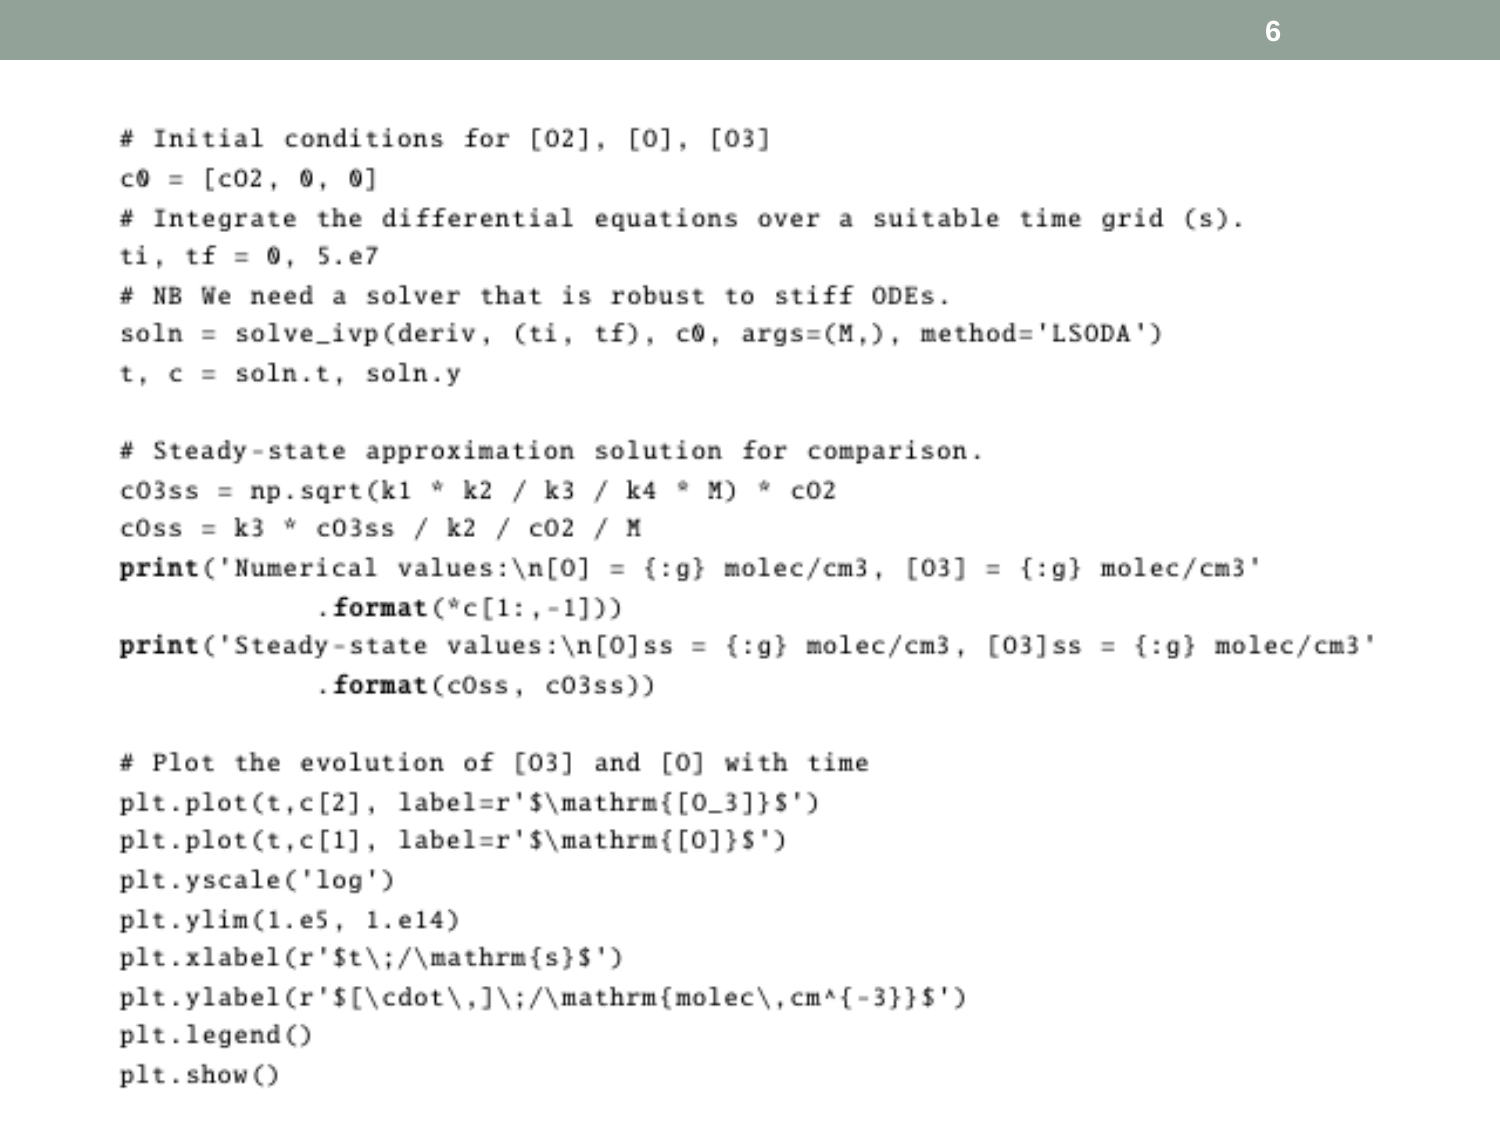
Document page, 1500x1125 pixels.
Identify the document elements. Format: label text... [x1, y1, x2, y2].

picture [116, 117, 1388, 1093]
slide_number 6 [1250, 3, 1425, 57]
